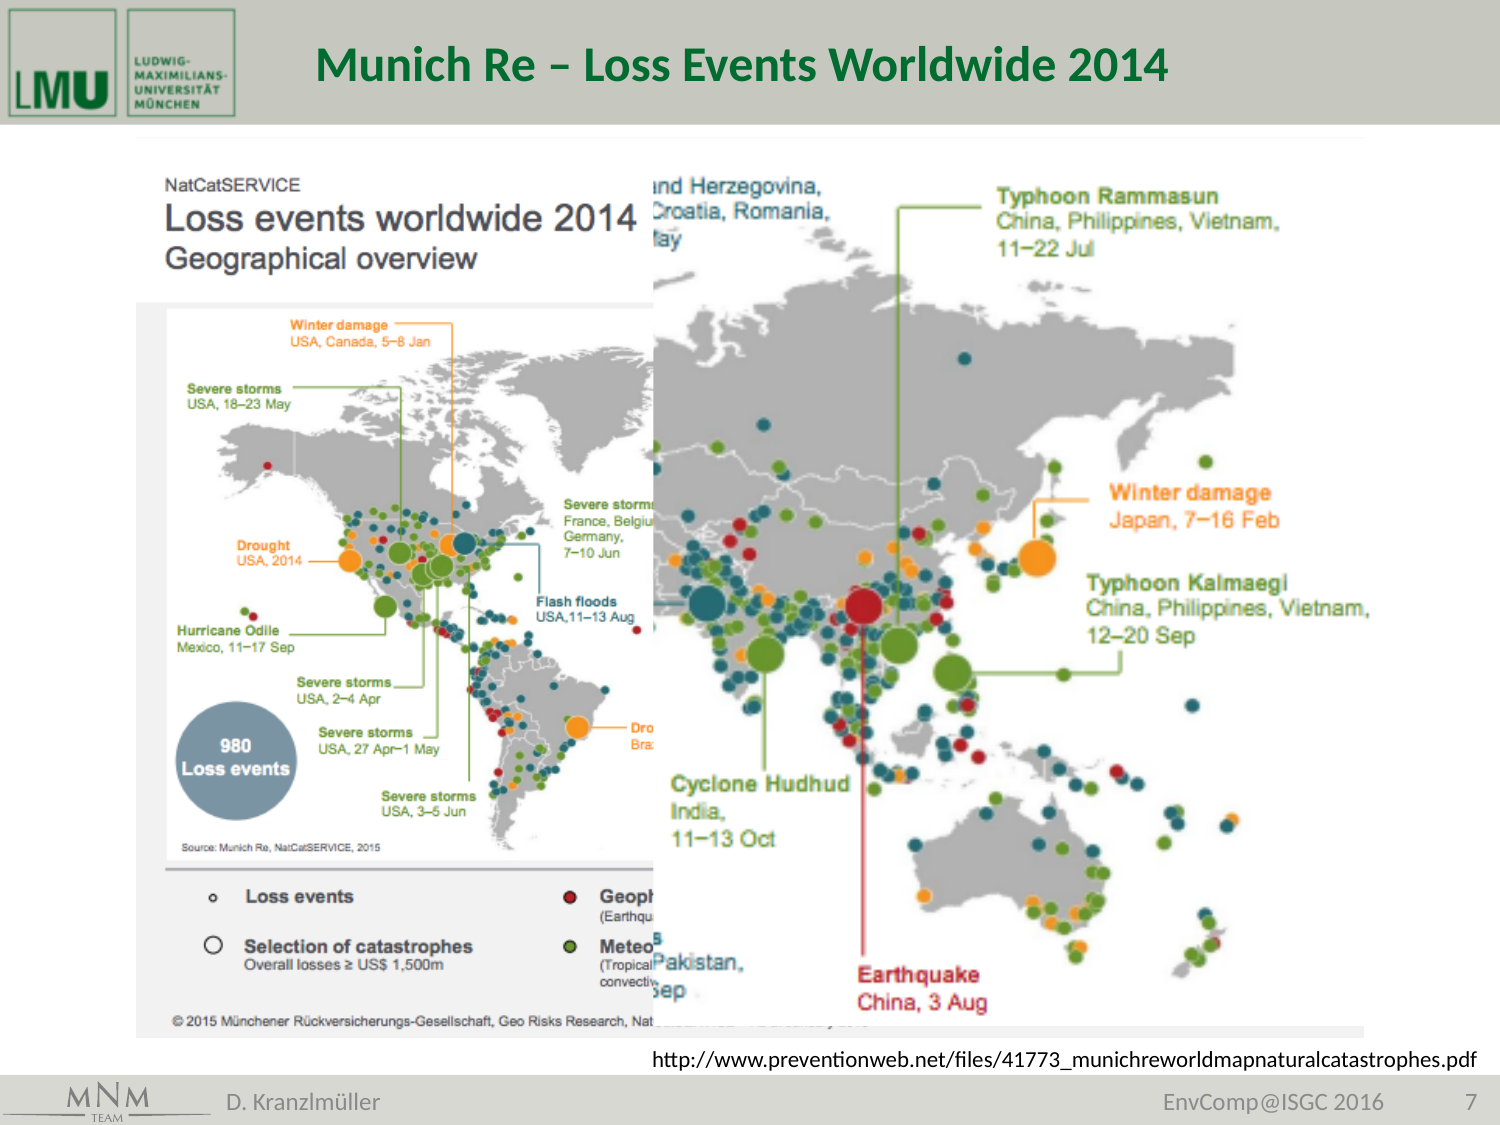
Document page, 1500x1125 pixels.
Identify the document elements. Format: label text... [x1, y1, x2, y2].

text_box http://www.preventionweb.net/files/41773_munichreworldmapnaturalcatastrophes.pdf [637, 1037, 1494, 1080]
footer EnvComp@ISGC 2016 [924, 1080, 1400, 1125]
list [12, 137, 1488, 1038]
title Munich Re – Loss Events Worldwide 2014 [300, 12, 1325, 118]
slide_number D. Kranzlmüller [211, 1074, 562, 1125]
slide_number 7 [1405, 1080, 1493, 1125]
picture [3, 2, 242, 120]
picture [653, 149, 1388, 1026]
